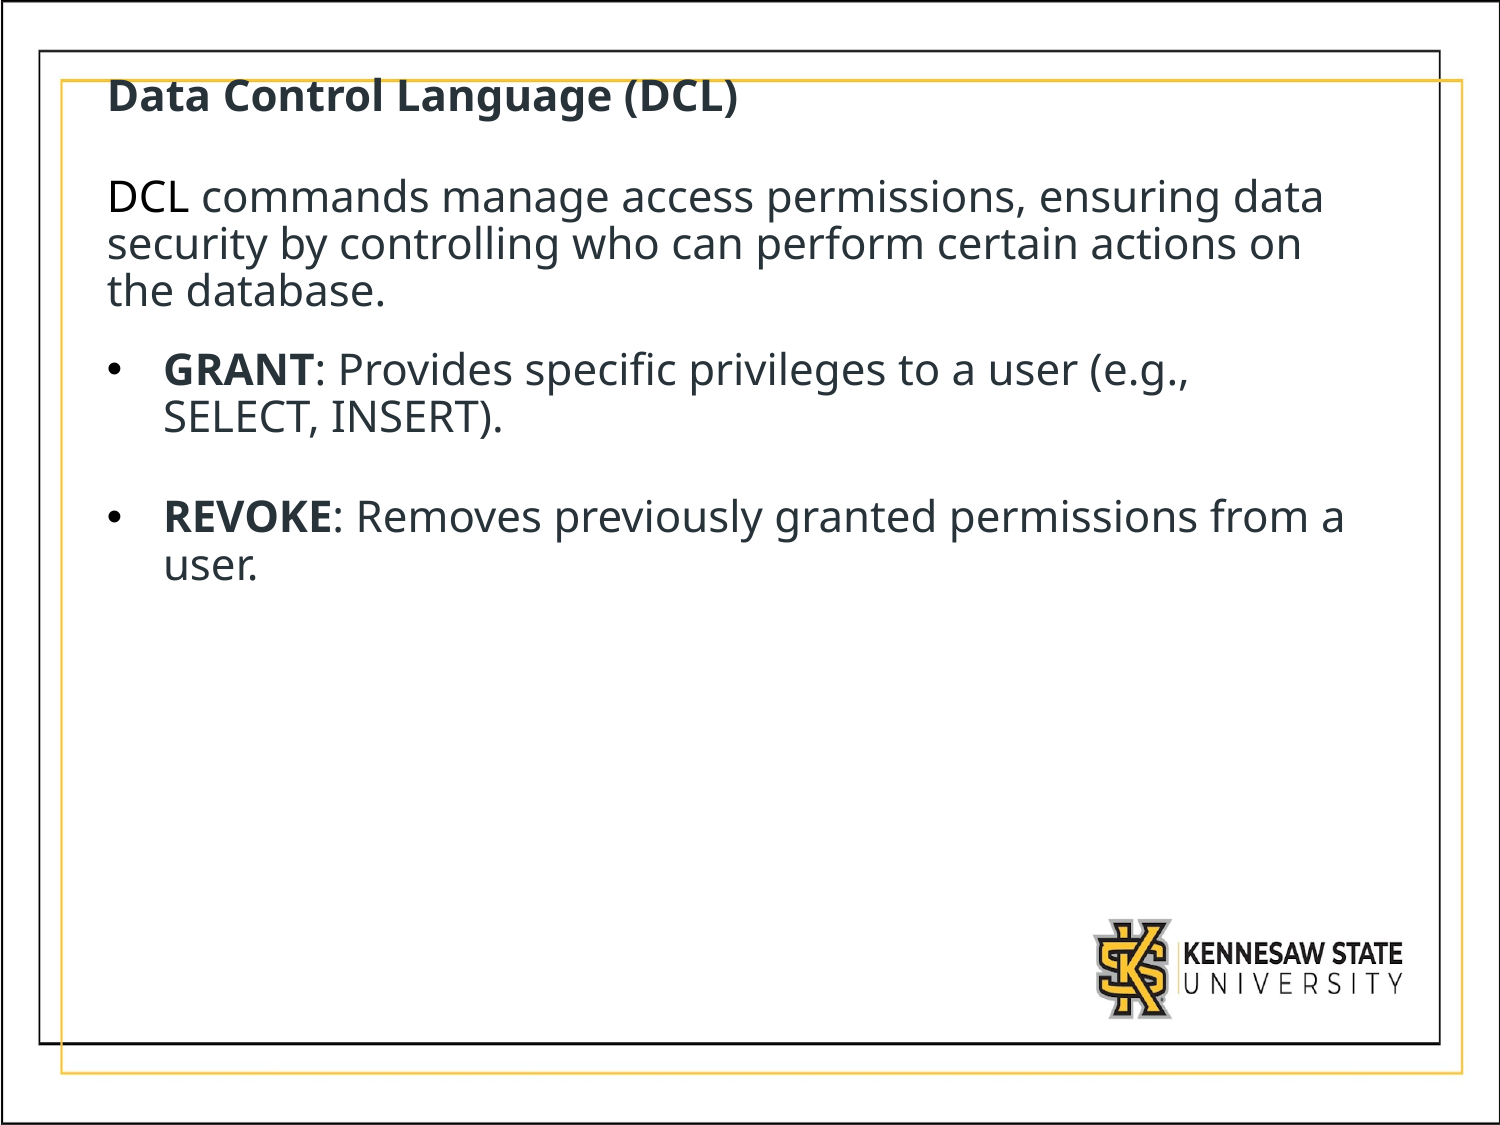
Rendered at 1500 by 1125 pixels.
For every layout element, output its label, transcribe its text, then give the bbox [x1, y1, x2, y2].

picture [0, 0, 1500, 1125]
list Data Control Language (DCL) DCL commands manage access permissions, ensuring data security by controlling who can perform certain actions on the database. GRANT: Provides specific privileges to a user (e.g., SELECT, INSERT). REVOKE: Removes previously granted permissions from a user. [73, 66, 1367, 781]
